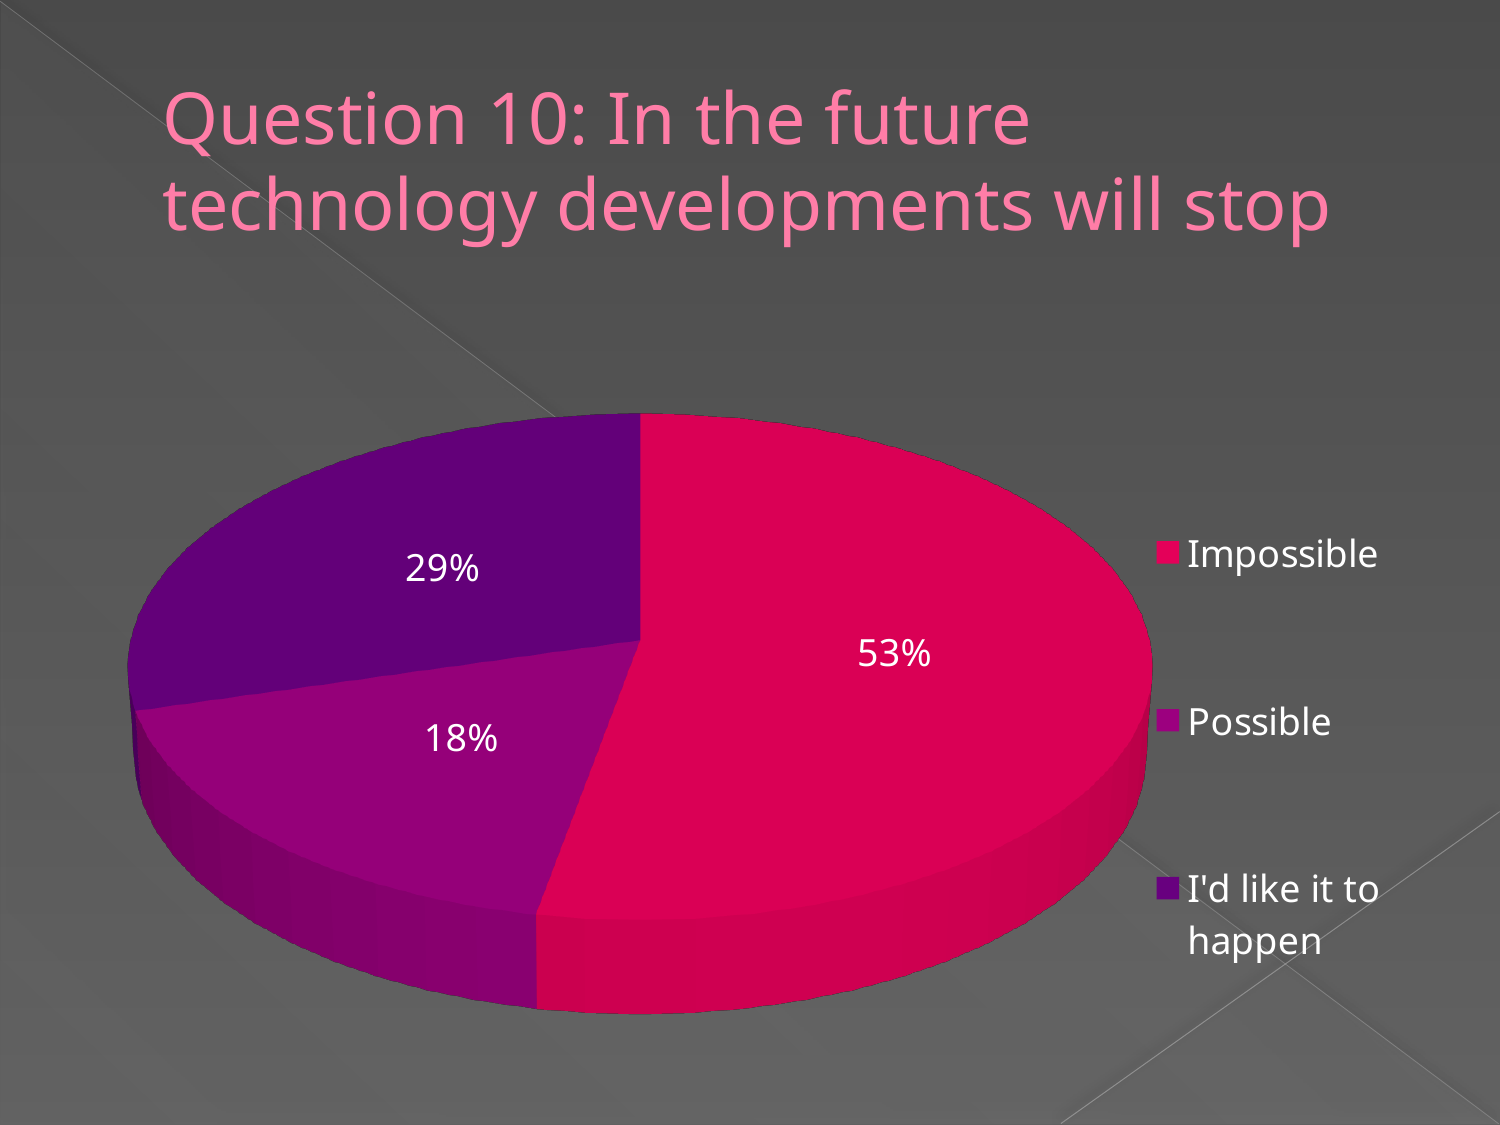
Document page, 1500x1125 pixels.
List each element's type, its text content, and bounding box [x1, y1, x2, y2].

chart [41, 302, 1500, 1125]
title Question 10: In the future technology developments will stop [75, 43, 1425, 274]
